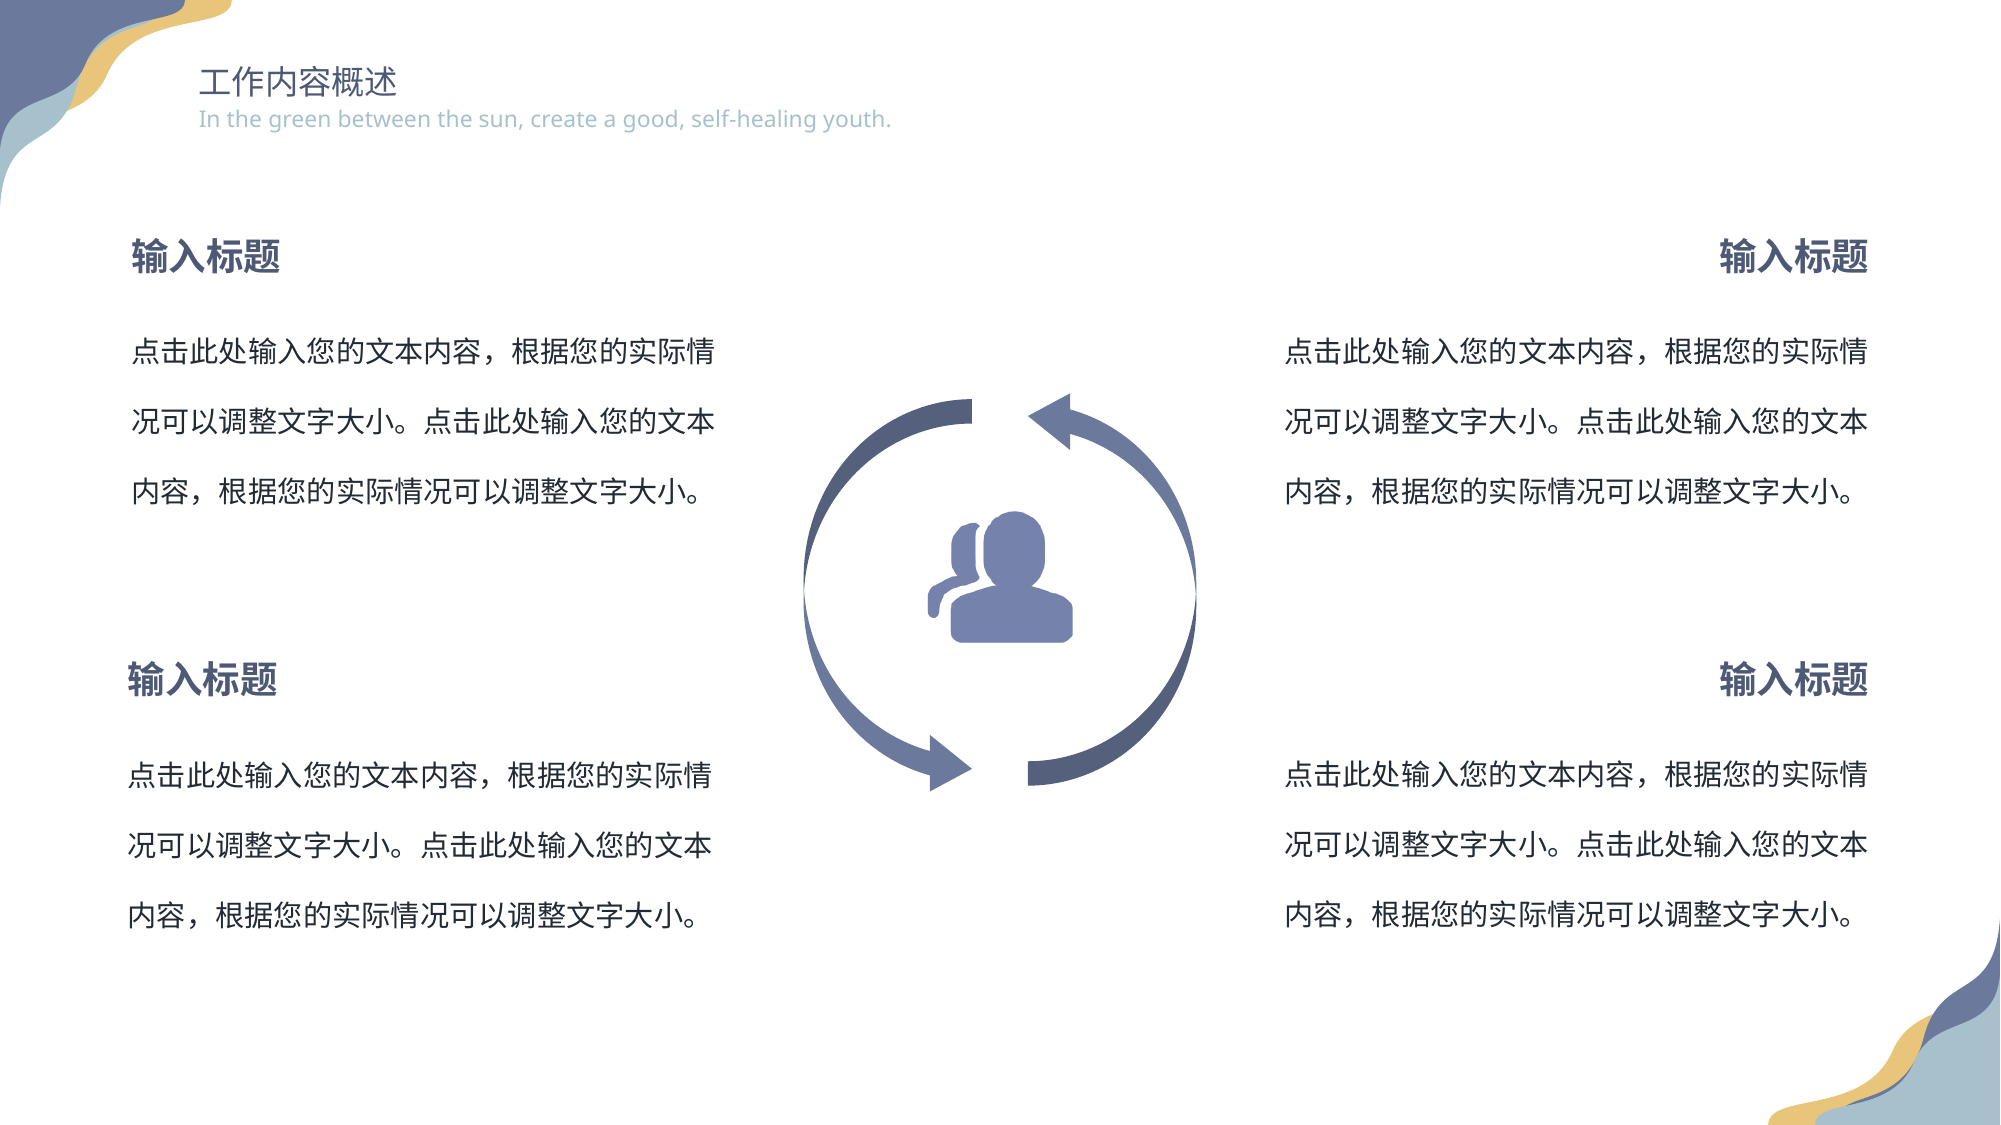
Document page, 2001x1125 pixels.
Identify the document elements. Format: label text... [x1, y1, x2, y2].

text_box 输入标题 [116, 225, 381, 286]
text_box 点击此处输入您的文本内容，根据您的实际情况可以调整文字大小。点击此处输入您的文本内容，根据您的实际情况可以调整文字大小。 [1252, 714, 1884, 939]
text_box 点击此处输入您的文本内容，根据您的实际情况可以调整文字大小。点击此处输入您的文本内容，根据您的实际情况可以调整文字大小。 [1252, 291, 1884, 516]
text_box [0, 0, 232, 207]
text_box [1026, 391, 1198, 787]
text_box [802, 398, 974, 794]
text_box 输入标题 [112, 649, 377, 709]
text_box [1768, 918, 2000, 1125]
text_box 点击此处输入您的文本内容，根据您的实际情况可以调整文字大小。点击此处输入您的文本内容，根据您的实际情况可以调整文字大小。 [116, 291, 748, 516]
picture [911, 483, 1089, 662]
text_box 输入标题 [1618, 648, 1884, 709]
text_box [183, 54, 972, 141]
text_box 输入标题 [1618, 225, 1884, 285]
text_box 点击此处输入您的文本内容，根据您的实际情况可以调整文字大小。点击此处输入您的文本内容，根据您的实际情况可以调整文字大小。 [112, 714, 744, 940]
